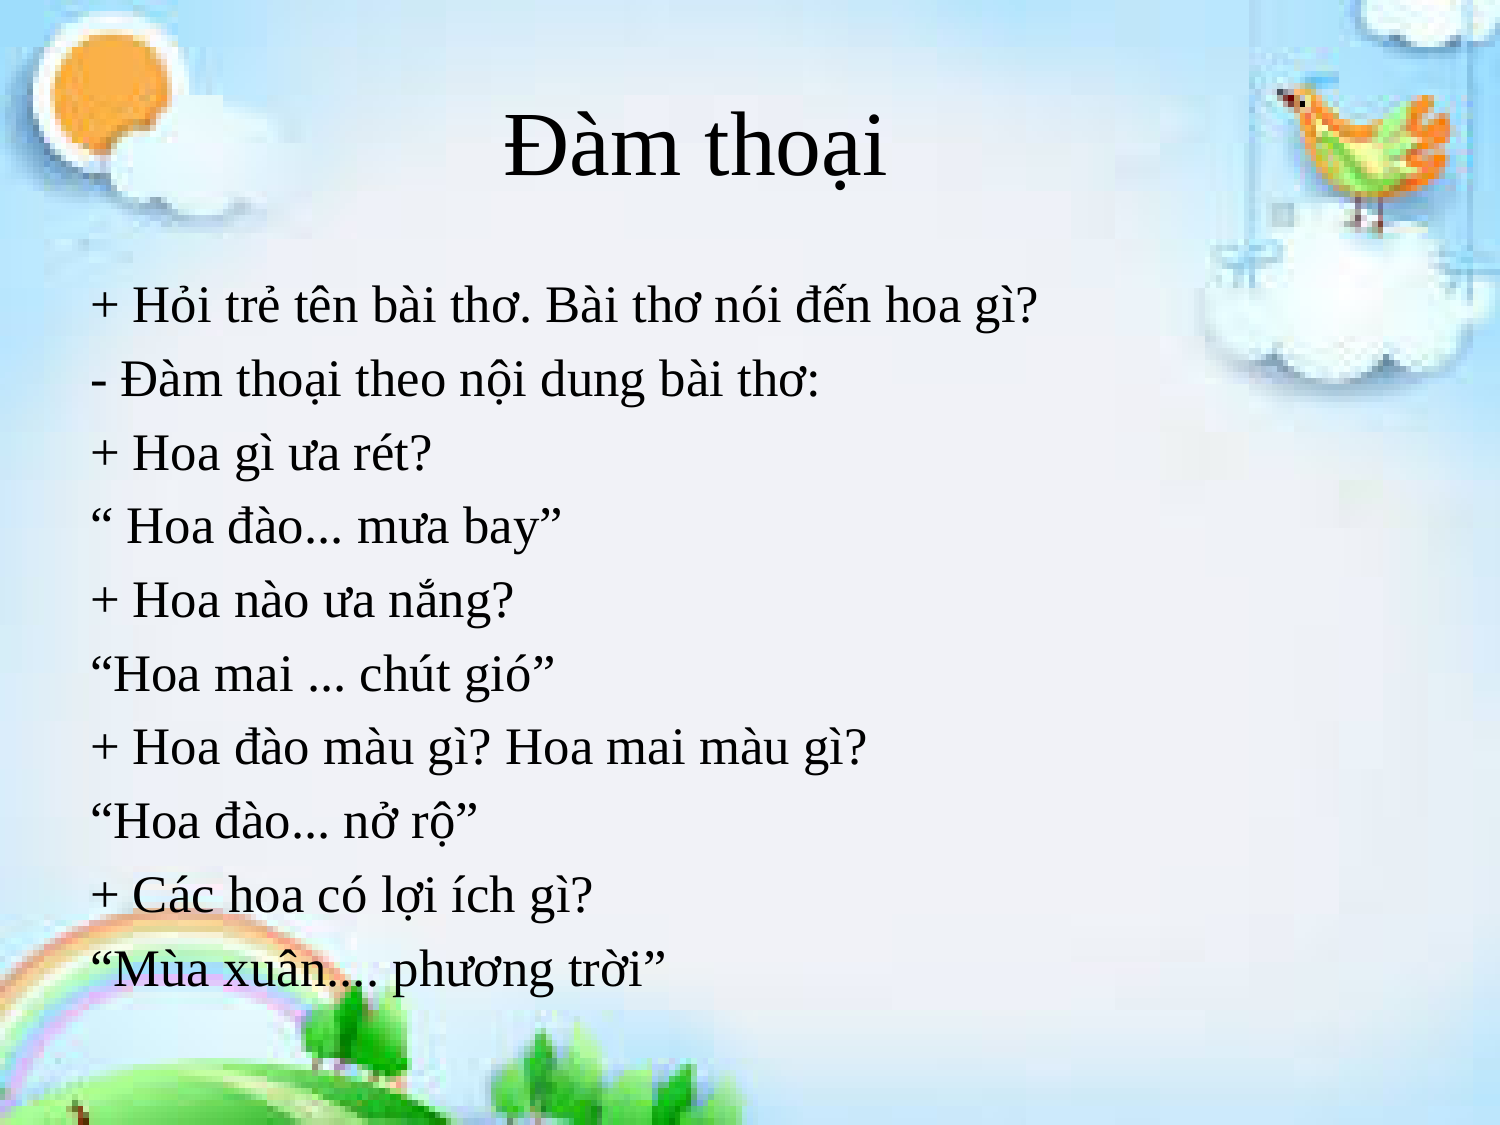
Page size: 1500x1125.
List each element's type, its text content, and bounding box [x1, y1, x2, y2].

list + Hỏi trẻ tên bài thơ. Bài thơ nói đến hoa gì? - Đàm thoại theo nội dung bài thơ: + Hoa gì ưa rét? “ Hoa đào... mưa bay” + Hoa nào ưa nắng? “Hoa mai ... chút gió” + Hoa đào màu gì? Hoa mai màu gì? “Hoa đào... nở rộ” + Các hoa có lợi ích gì? “Mùa xuân.... phương trời” [75, 262, 1425, 1005]
picture [0, 0, 1500, 1125]
title Đàm thoại [75, 45, 1341, 233]
